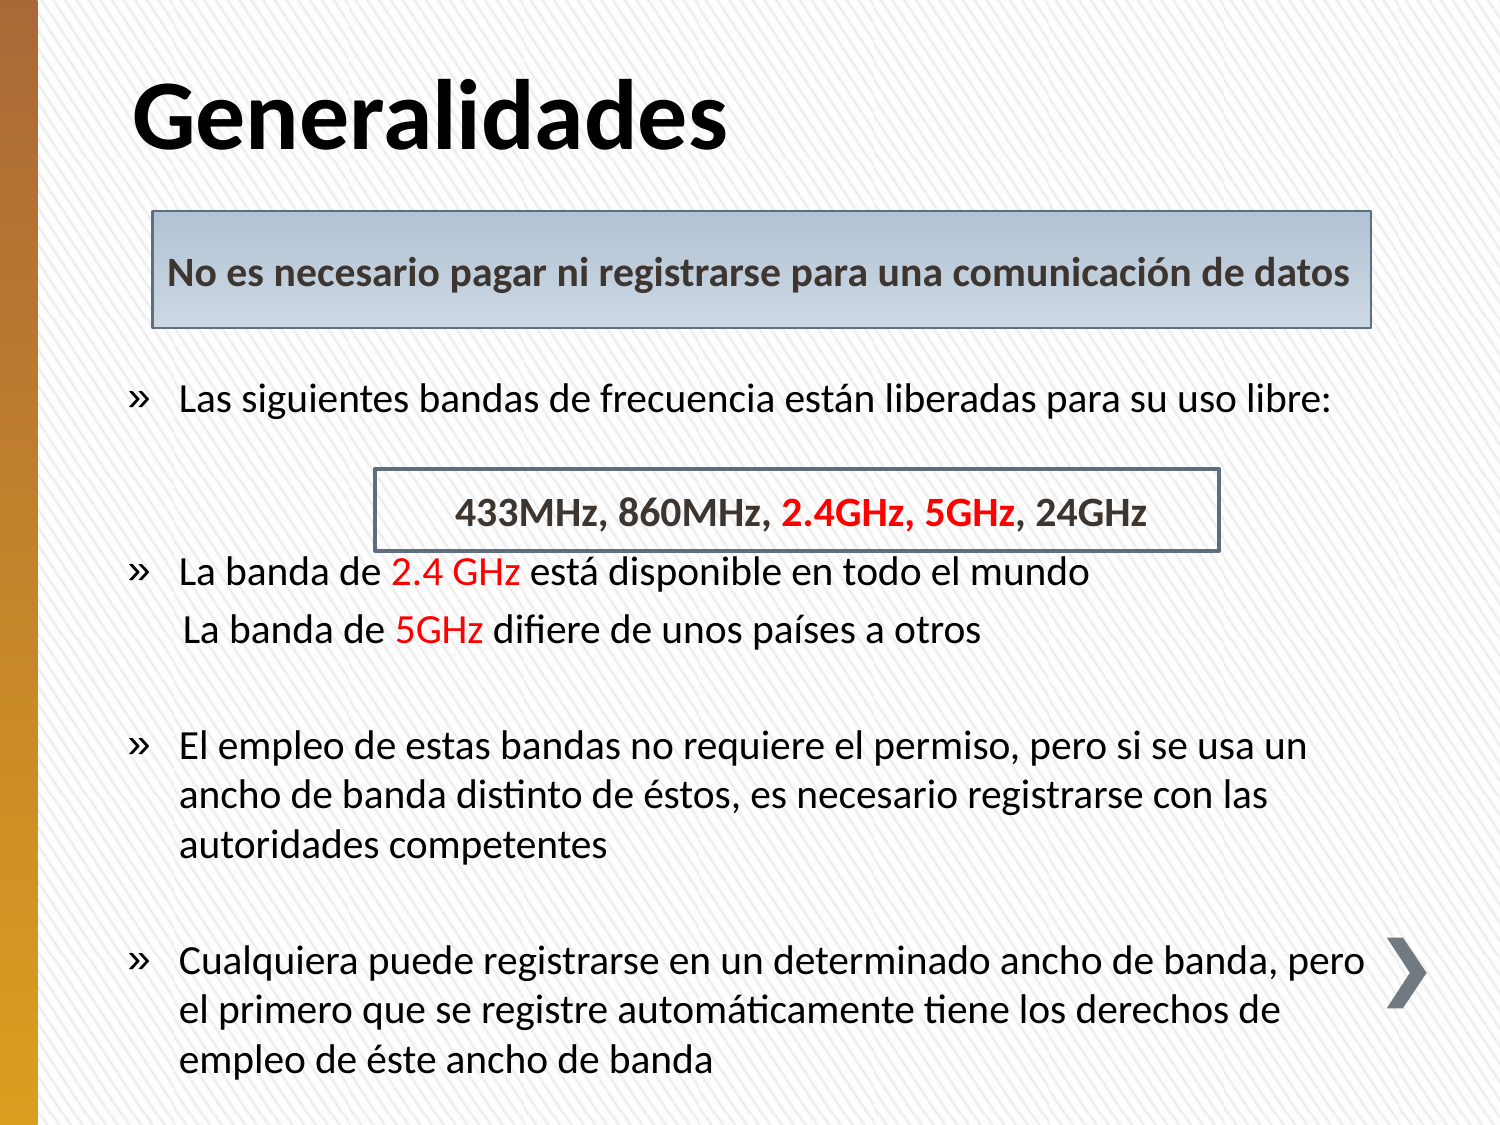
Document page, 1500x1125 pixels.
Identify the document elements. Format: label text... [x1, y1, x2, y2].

list Las siguientes bandas de frecuencia están liberadas para su uso libre: La banda de 2.4 GHz está disponible en todo el mundo La banda de 5GHz difiere de unos países a otros El empleo de estas bandas no requiere el permiso, pero si se usa un ancho de banda distinto de éstos, es necesario registrarse con las autoridades competentes Cualquiera puede registrarse en un determinado ancho de banda, pero el primero que se registre automáticamente tiene los derechos de empleo de éste ancho de banda [112, 363, 1418, 1090]
title Generalidades [117, 23, 1305, 211]
text_box No es necesario pagar ni registrarse para una comunicación de datos [151, 210, 1372, 329]
text_box 433MHz, 860MHz, 2.4GHz, 5GHz, 24GHz [374, 467, 1220, 552]
